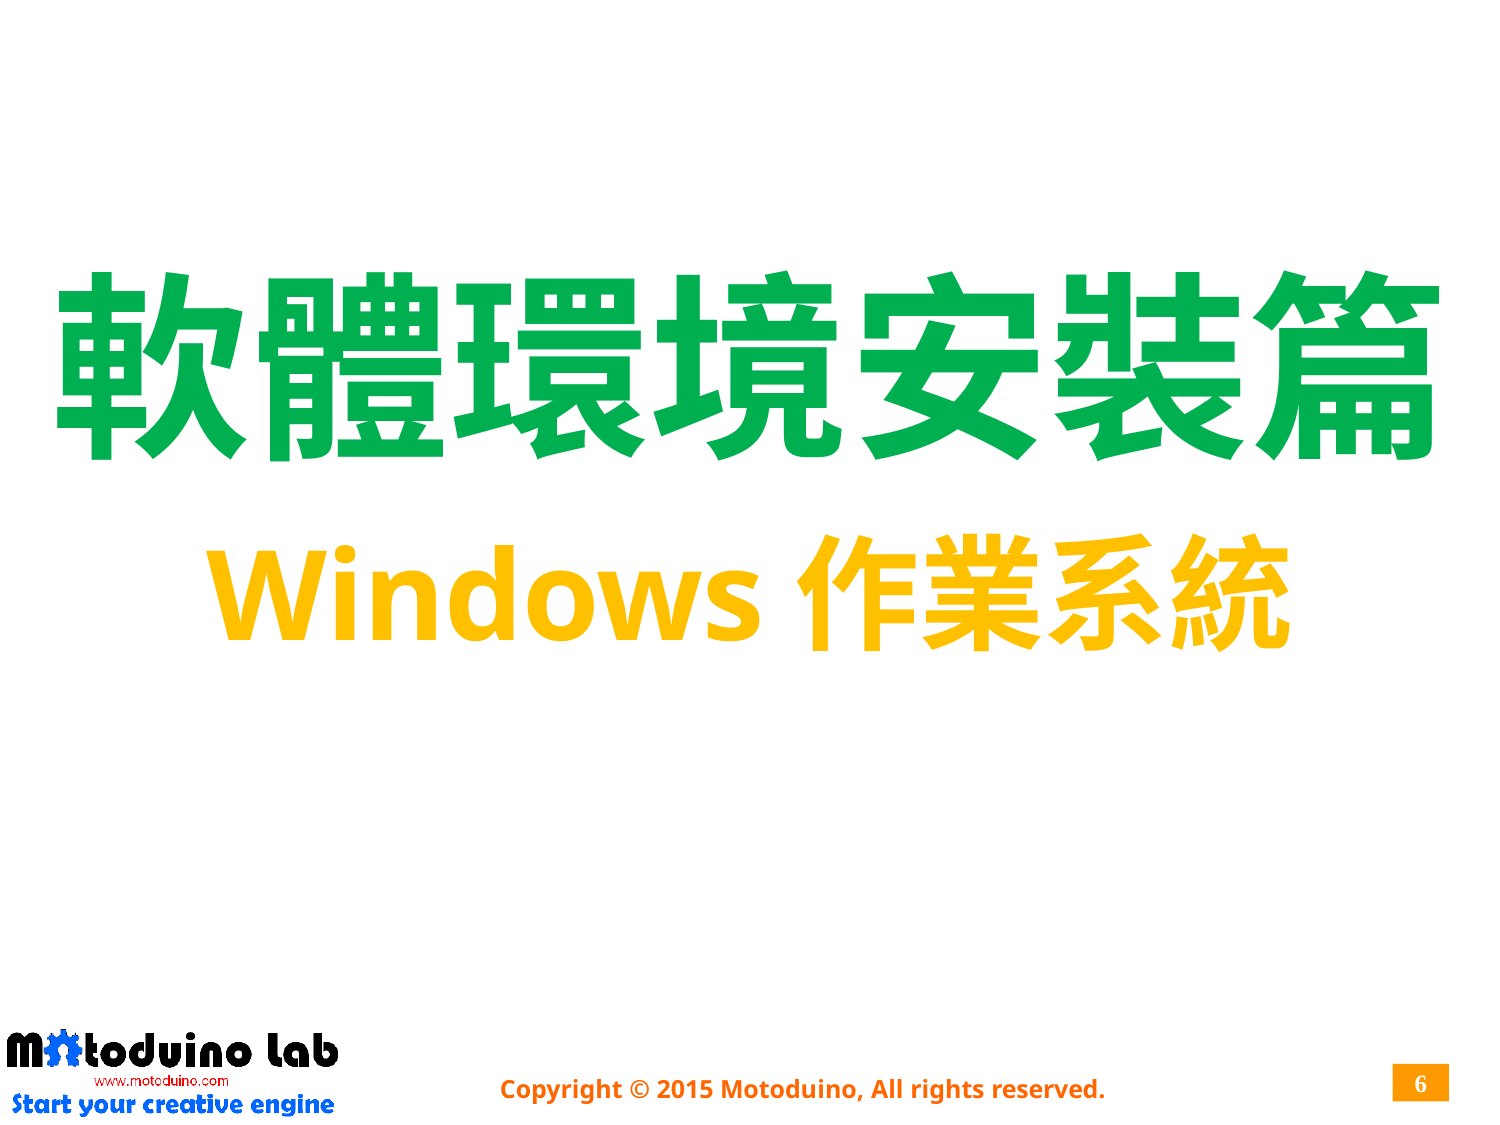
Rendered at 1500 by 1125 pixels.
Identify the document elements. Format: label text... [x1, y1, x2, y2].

picture [7, 1029, 338, 1117]
title 軟體環境安裝篇 Windows作業系統 [46, 188, 1454, 666]
slide_number 6 [1402, 1067, 1442, 1125]
footer Copyright © 2015 Motoduino, All rights reserved. [497, 1071, 1218, 1125]
